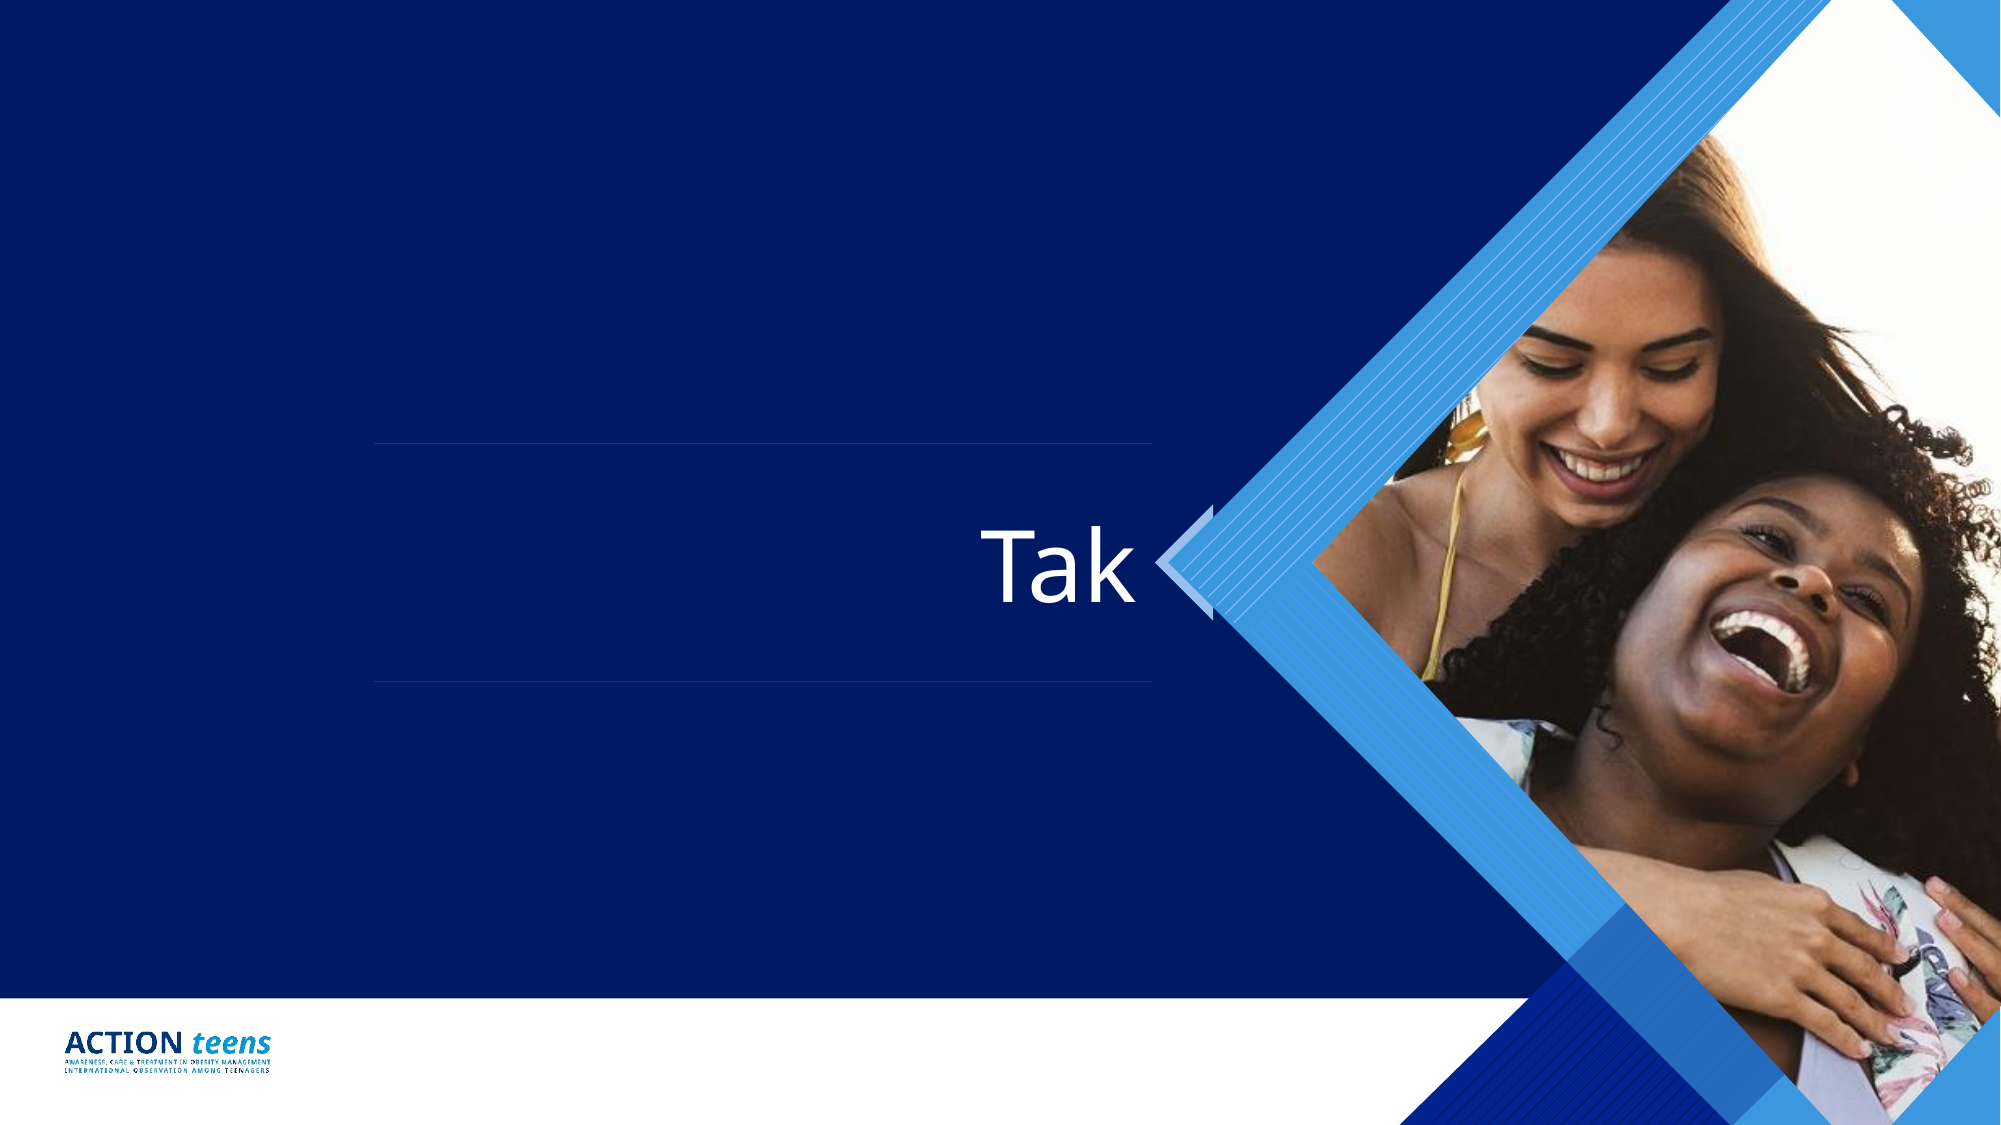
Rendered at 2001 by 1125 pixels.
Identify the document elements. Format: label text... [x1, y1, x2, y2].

text_box Tak [421, 495, 1152, 630]
picture [1312, 0, 2001, 1125]
picture [53, 1020, 282, 1082]
